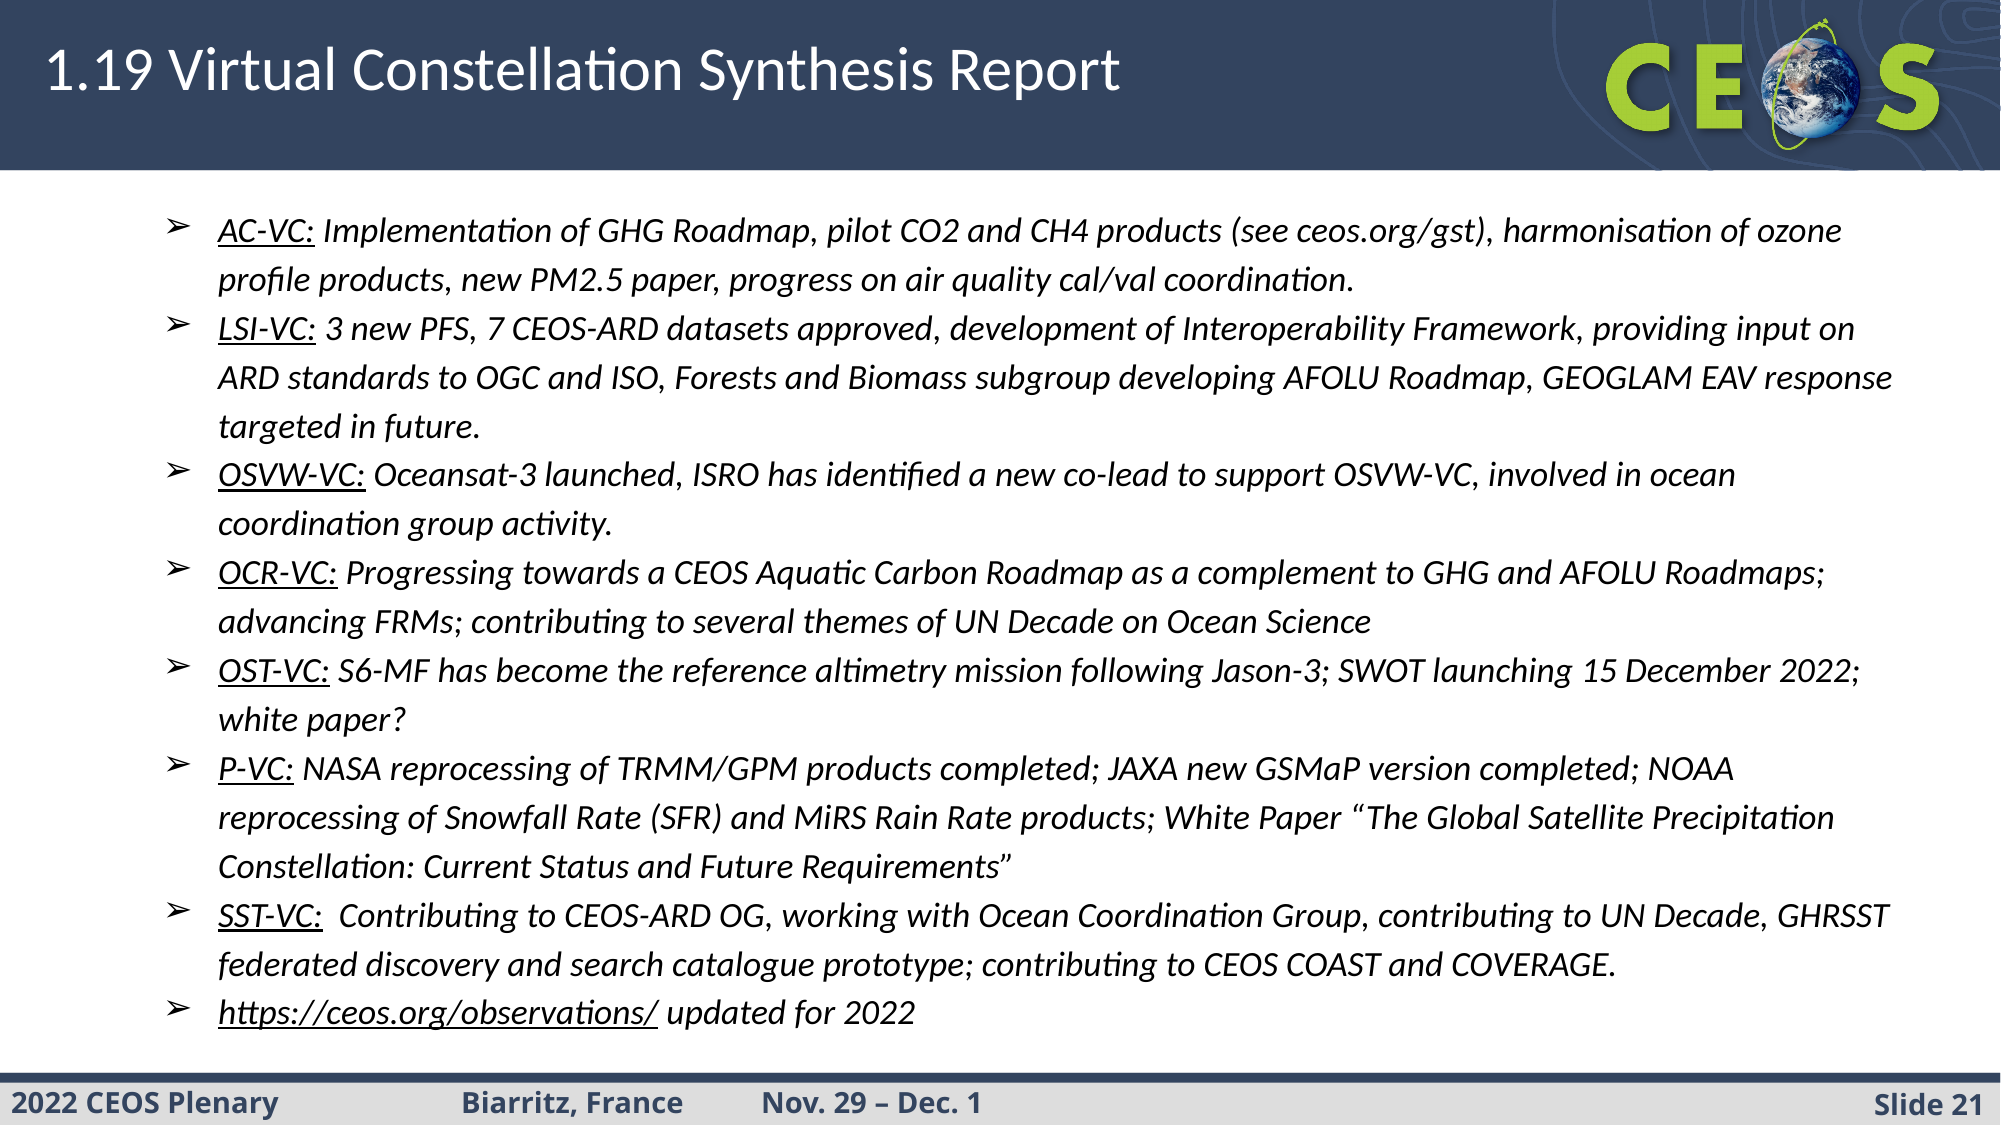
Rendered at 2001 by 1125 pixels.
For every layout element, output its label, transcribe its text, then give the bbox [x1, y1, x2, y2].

title 1.19 Virtual Constellation Synthesis Report [28, 28, 1712, 157]
list AC-VC: Implementation of GHG Roadmap, pilot CO2 and CH4 products (see ceos.org/gst), harmonisation of ozone profile products, new PM2.5 paper, progress on air quality cal/val coordination. LSI-VC: 3 new PFS, 7 CEOS-ARD datasets approved, development of Interoperability Framework, providing input on ARD standards to OGC and ISO, Forests and Biomass subgroup developing AFOLU Roadmap, GEOGLAM EAV response targeted in future. OSVW-VC: Oceansat-3 launched, ISRO has identified a new co-lead to support OSVW-VC, involved in ocean coordination group activity. OCR-VC: Progressing towards a CEOS Aquatic Carbon Roadmap as a complement to GHG and AFOLU Roadmaps; advancing FRMs; contributing to several themes of UN Decade on Ocean Science OST-VC: S6-MF has become the reference altimetry mission following Jason-3; SWOT launching 15 December 2022; white paper? P-VC: NASA reprocessing of TRMM/GPM products completed; JAXA new GSMaP version completed; NOAA reprocessing of Snowfall Rate (SFR) and MiRS Rain Rate products; White Paper “The Global Satellite Precipitation Constellation: Current Status and Future Requirements” SST-VC: Contributing to CEOS-ARD OG, working with Ocean Coordination Group, contributing to UN Decade, GHRSST federated discovery and search catalogue prototype; contributing to CEOS COAST and COVERAGE. https://ceos.org/observations/ updated for 2022 [53, 193, 1939, 959]
picture [1606, 18, 1939, 150]
